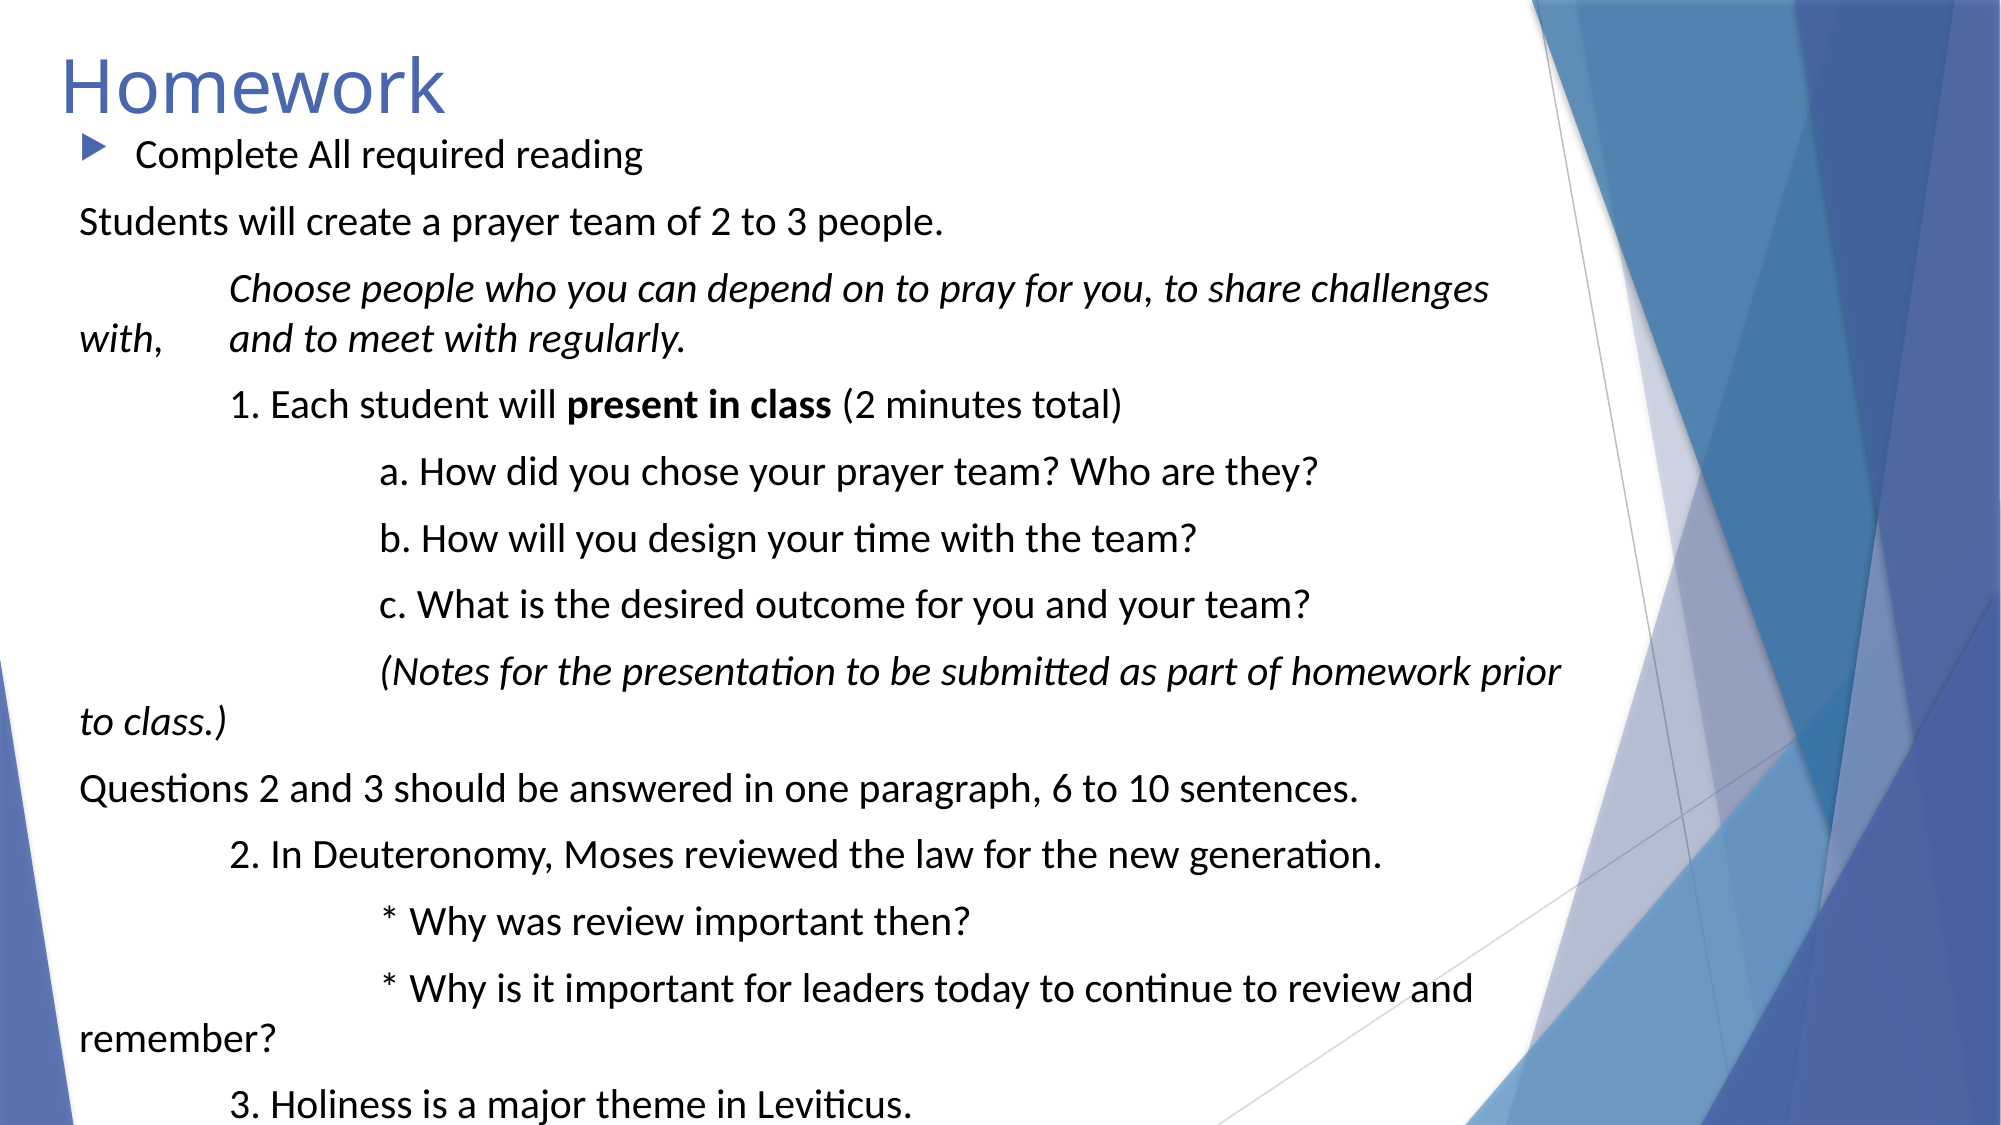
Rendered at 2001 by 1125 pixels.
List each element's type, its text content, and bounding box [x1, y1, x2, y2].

title Homework [44, 30, 1522, 317]
list Complete All required reading Students will create a prayer team of 2 to 3 people. Choose people who you can depend on to pray for you, to share challenges with, and to meet with regularly. 1. Each student will present in class (2 minutes total) a. How did you chose your prayer team? Who are they? b. How will you design your time with the team? c. What is the desired outcome for you and your team? (Notes for the presentation to be submitted as part of homework prior to class.) Questions 2 and 3 should be answered in one paragraph, 6 to 10 sentences. 2. In Deuteronomy, Moses reviewed the law for the new generation. * Why was review important then? * Why is it important for leaders today to continue to review and remember? 3. Holiness is a major theme in Leviticus. * What does practical and personal holiness look like in your life today? [64, 115, 1599, 1094]
